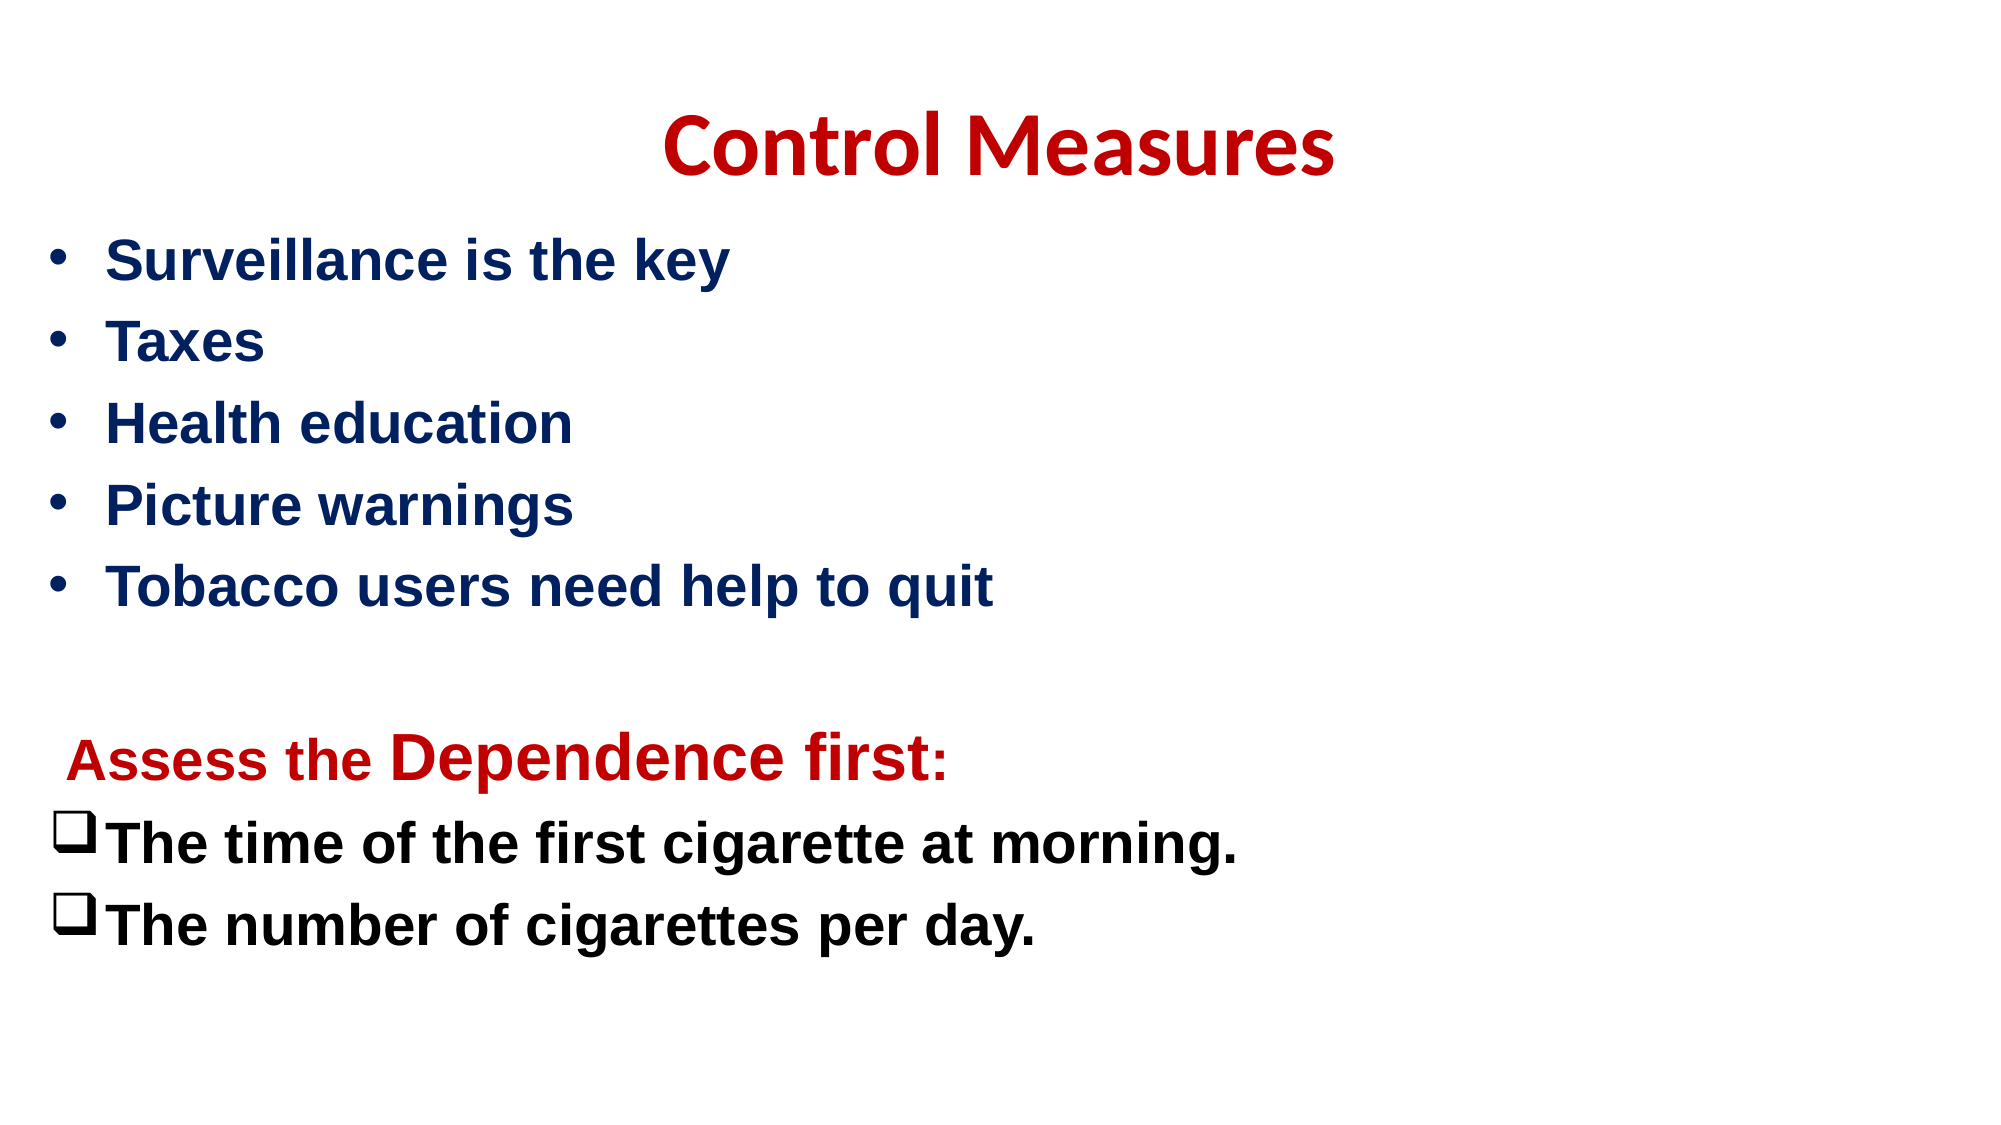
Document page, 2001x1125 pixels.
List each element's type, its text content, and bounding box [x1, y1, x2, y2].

list Surveillance is the key Taxes Health education Picture warnings Tobacco users need help to quit Assess the Dependence first: The time of the first cigarette at morning. The number of cigarettes per day. [33, 214, 1900, 1099]
title Control Measures [99, 45, 1900, 214]
